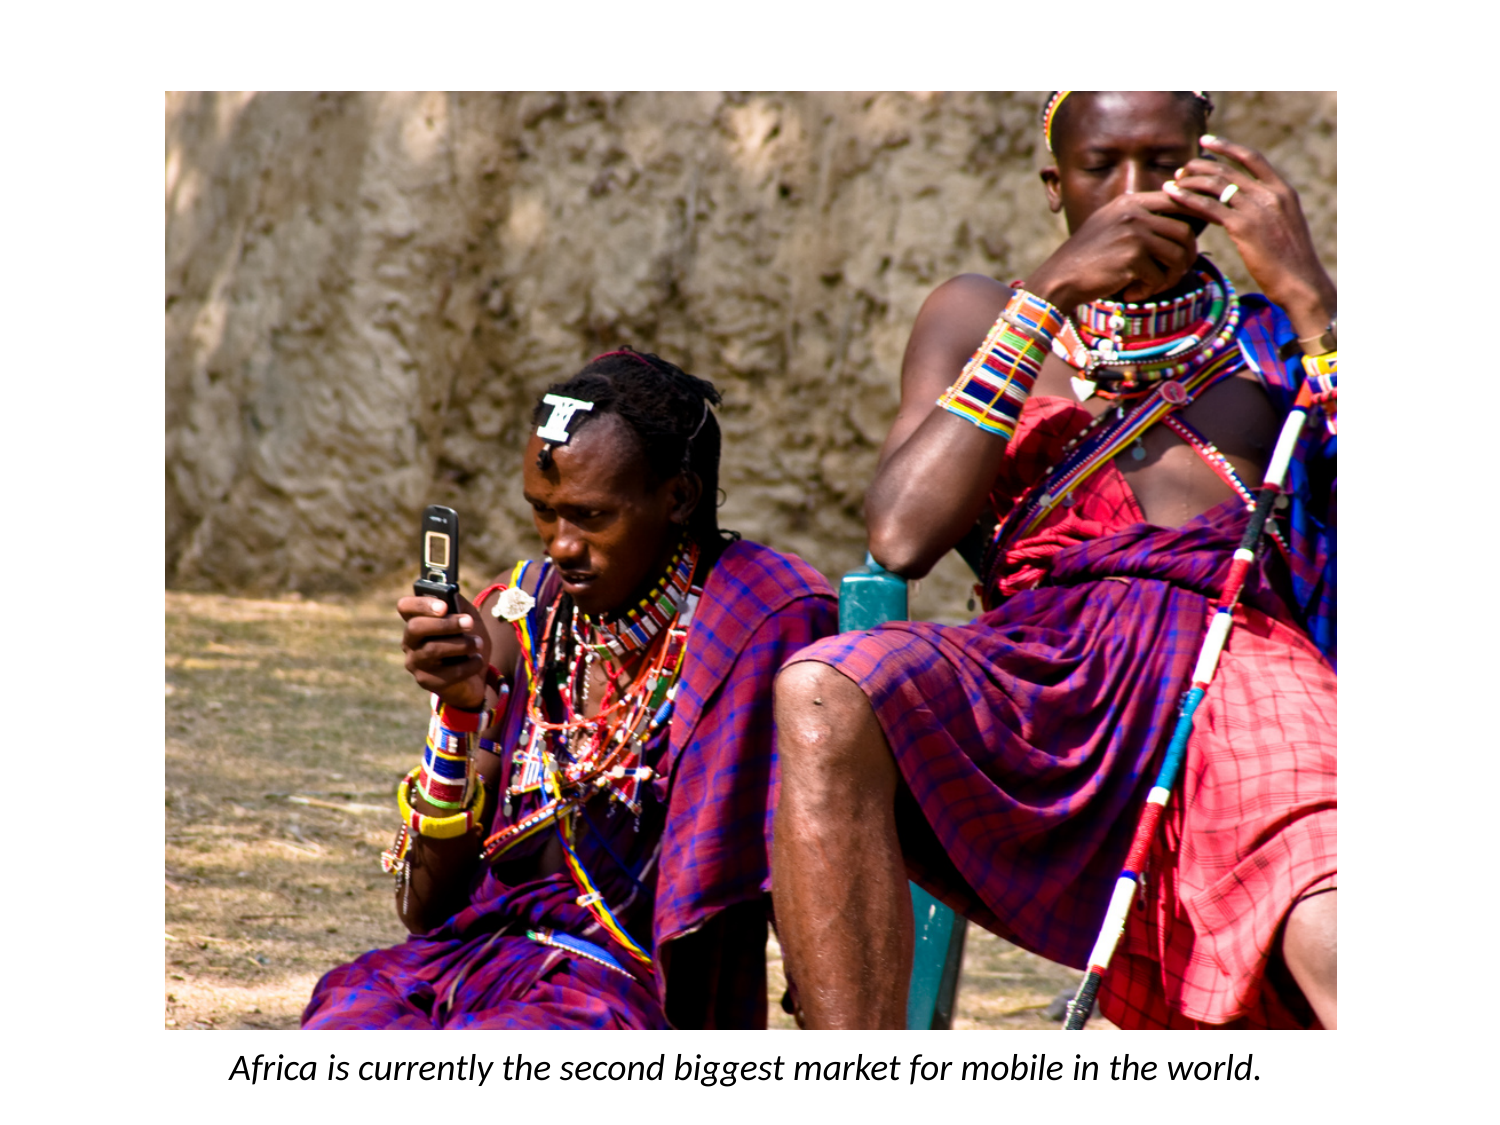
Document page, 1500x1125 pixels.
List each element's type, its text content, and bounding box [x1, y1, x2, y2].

picture [165, 91, 1337, 1030]
text_box Africa is currently the second biggest market for mobile in the world. [214, 1038, 1288, 1125]
